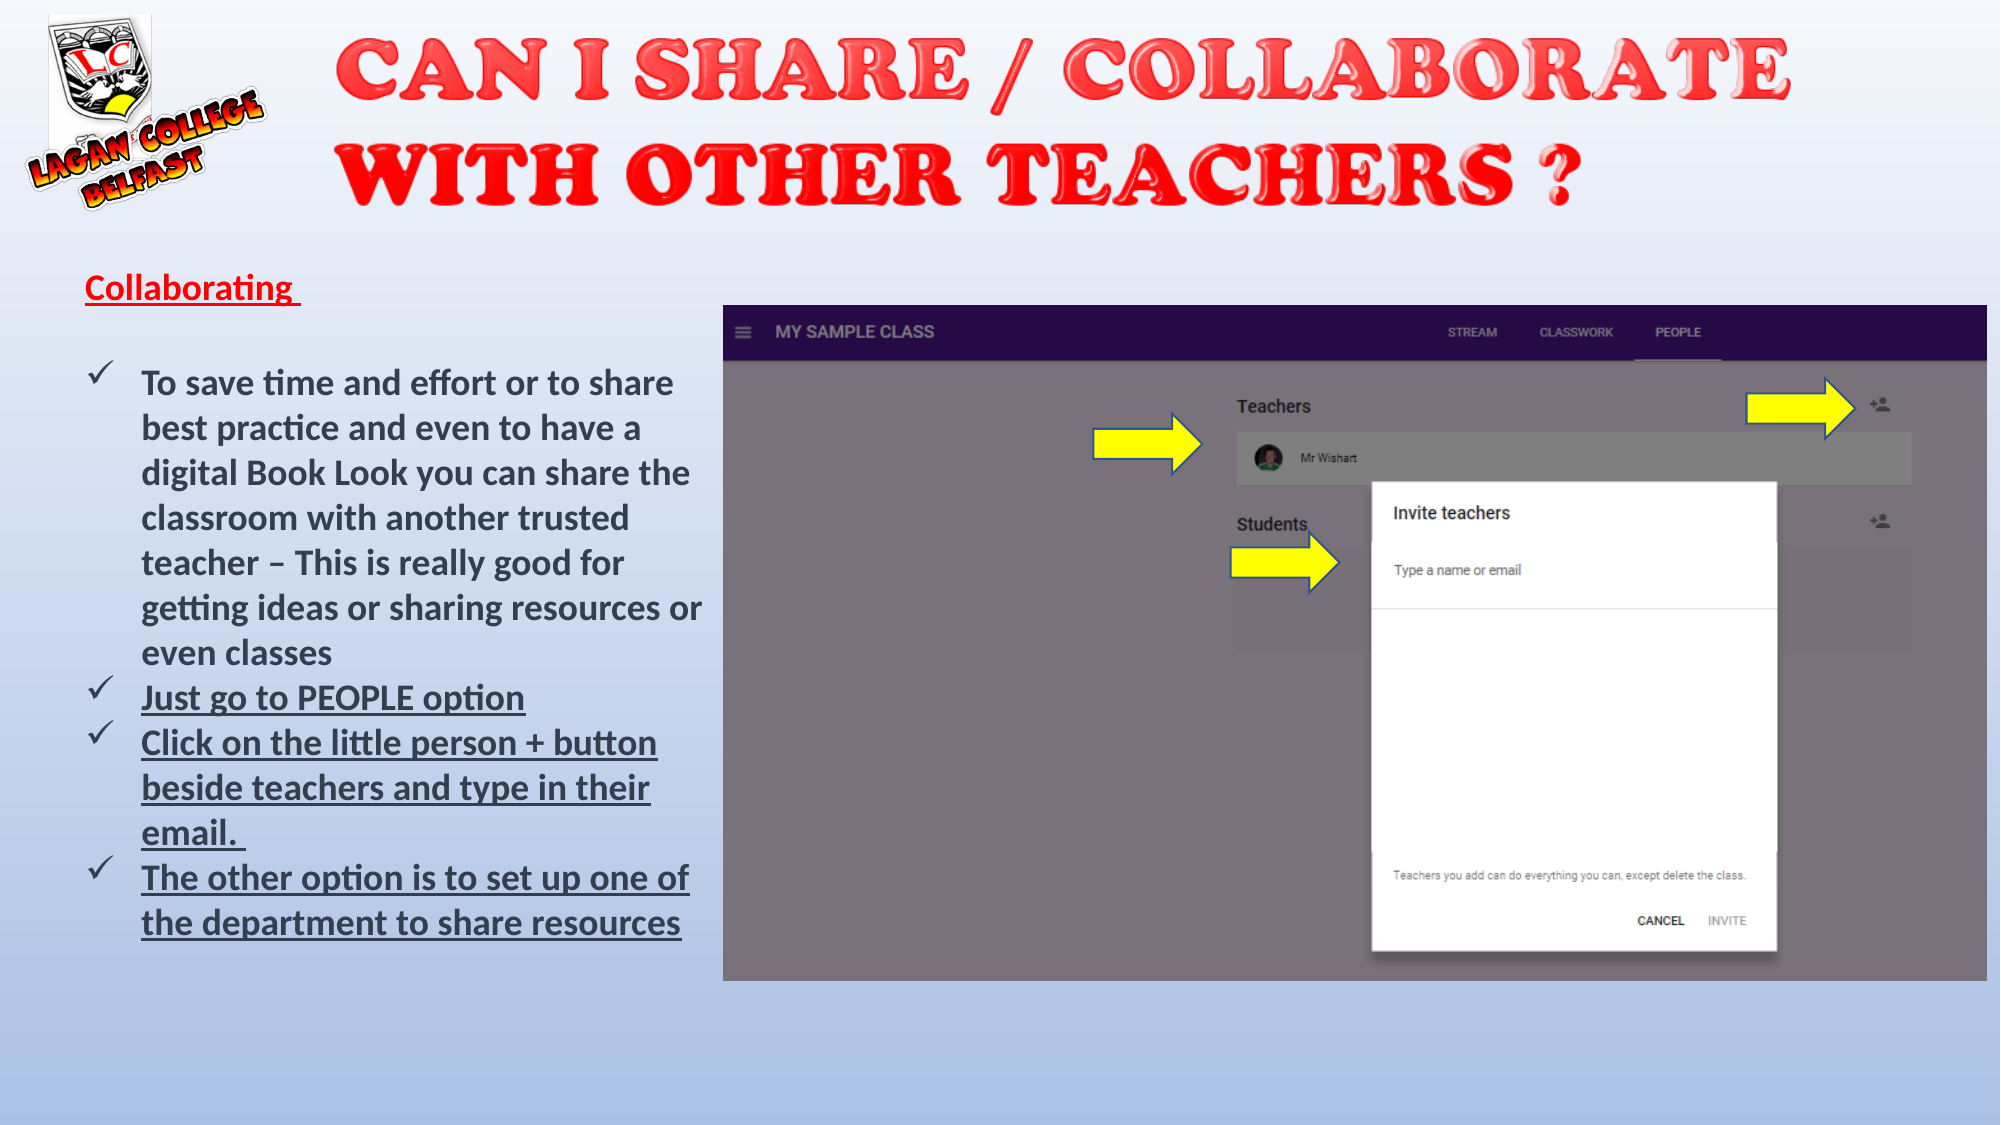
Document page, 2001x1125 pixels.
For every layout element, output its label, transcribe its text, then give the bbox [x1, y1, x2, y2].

text_box Collaborating To save time and effort or to share best practice and even to have a digital Book Look you can share the classroom with another trusted teacher – This is really good for getting ideas or sharing resources or even classes Just go to PEOPLE option Click on the little person + button beside teachers and type in their email. The other option is to set up one of the department to share resources [70, 215, 724, 951]
picture [723, 305, 1987, 981]
picture [324, 28, 1801, 216]
picture [20, 14, 271, 216]
